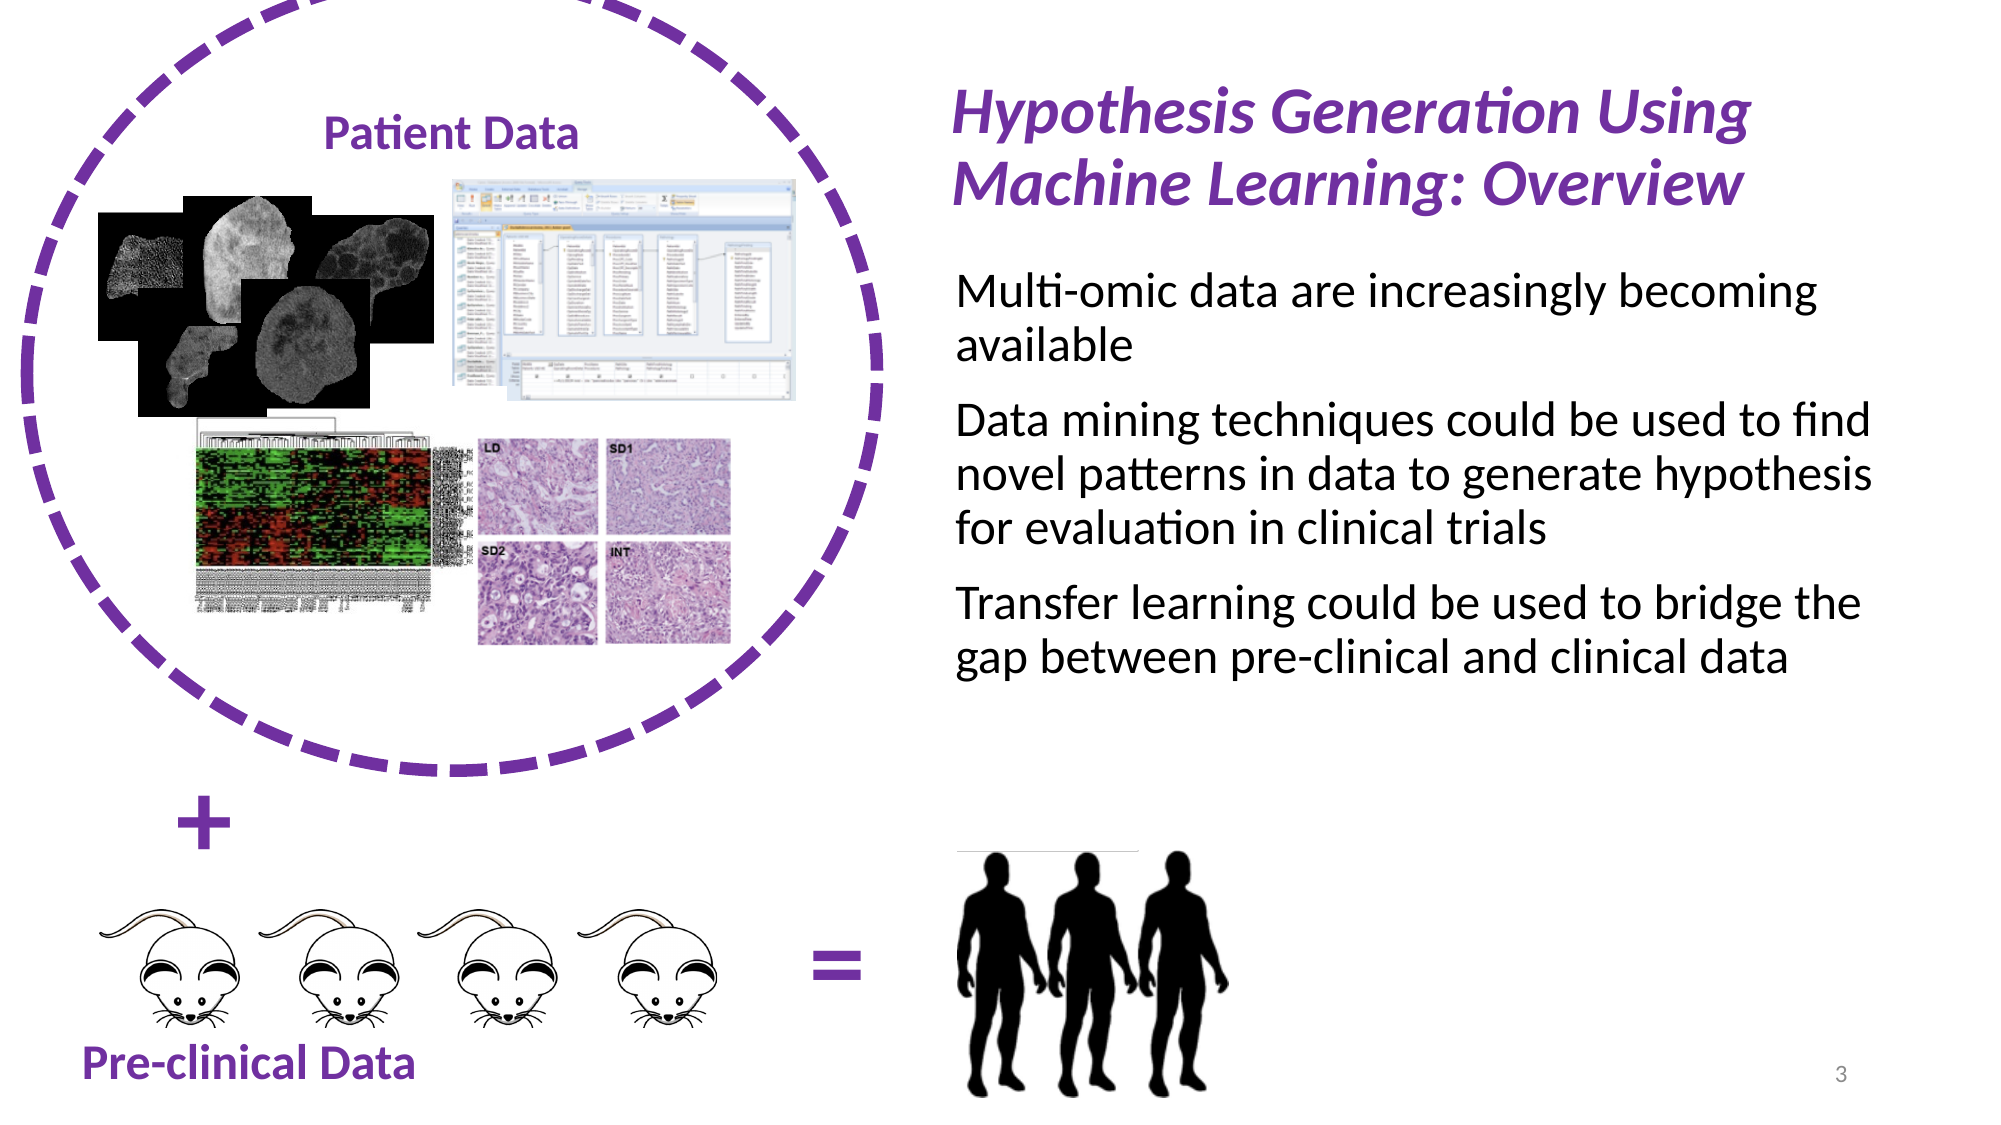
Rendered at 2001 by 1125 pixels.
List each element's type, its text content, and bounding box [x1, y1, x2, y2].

picture [957, 850, 1229, 1098]
picture [98, 909, 718, 1028]
text_box = [794, 881, 881, 1032]
title Hypothesis Generation Using Machine Learning: Overview [936, 68, 1950, 260]
text_box Patient Data [25, 0, 879, 772]
picture [98, 179, 796, 648]
slide_number 3 [1412, 1042, 1863, 1103]
text_box + [161, 738, 248, 889]
list Multi-omic data are increasingly becoming available Data mining techniques could be used to find novel patterns in data to generate hypothesis for evaluation in clinical trials Transfer learning could be used to bridge the gap between pre-clinical and clinical data [940, 257, 1926, 1022]
text_box Pre-clinical Data [66, 1022, 432, 1097]
